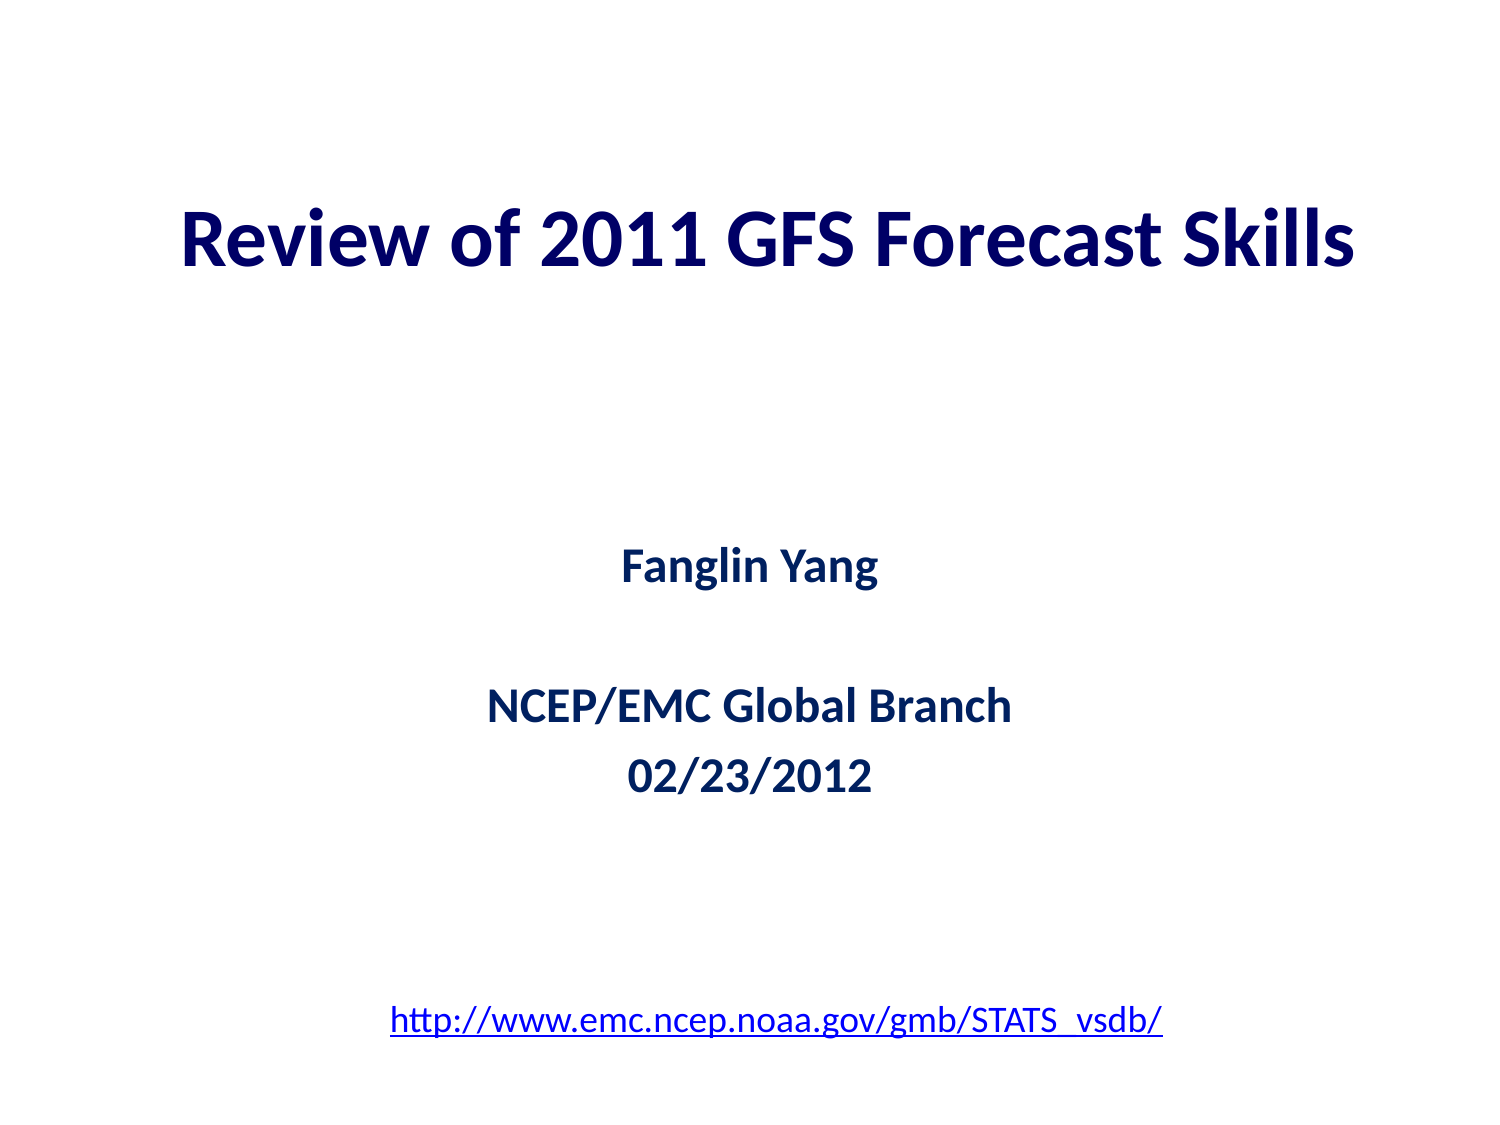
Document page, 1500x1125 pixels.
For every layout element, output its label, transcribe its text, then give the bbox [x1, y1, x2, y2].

subtitle Fanglin Yang NCEP/EMC Global Branch 02/23/2012 [225, 525, 1275, 813]
text_box http://www.emc.ncep.noaa.gov/gmb/STATS_vsdb/ [374, 987, 1263, 1093]
title Review of 2011 GFS Forecast Skills [162, 112, 1375, 354]
